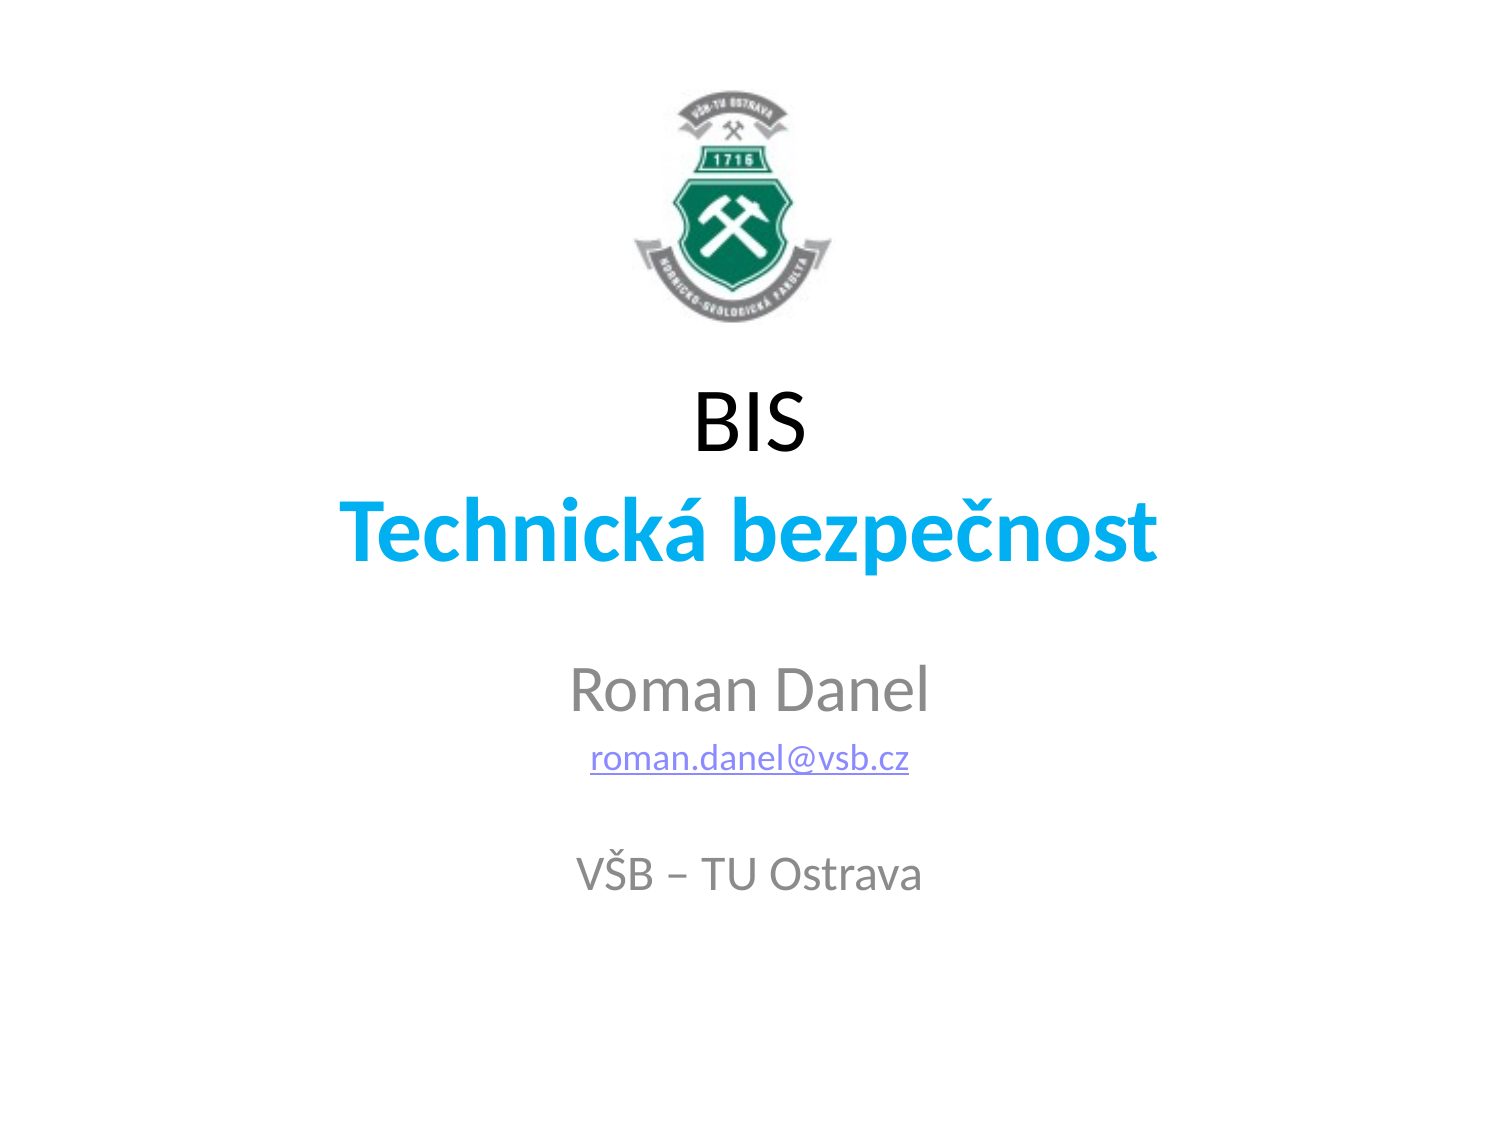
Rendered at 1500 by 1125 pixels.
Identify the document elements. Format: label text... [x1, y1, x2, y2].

title BIS Technická bezpečnost [112, 349, 1388, 591]
picture [631, 89, 836, 325]
subtitle Roman Danel roman.danel@vsb.cz VŠB – TU Ostrava [225, 637, 1275, 925]
